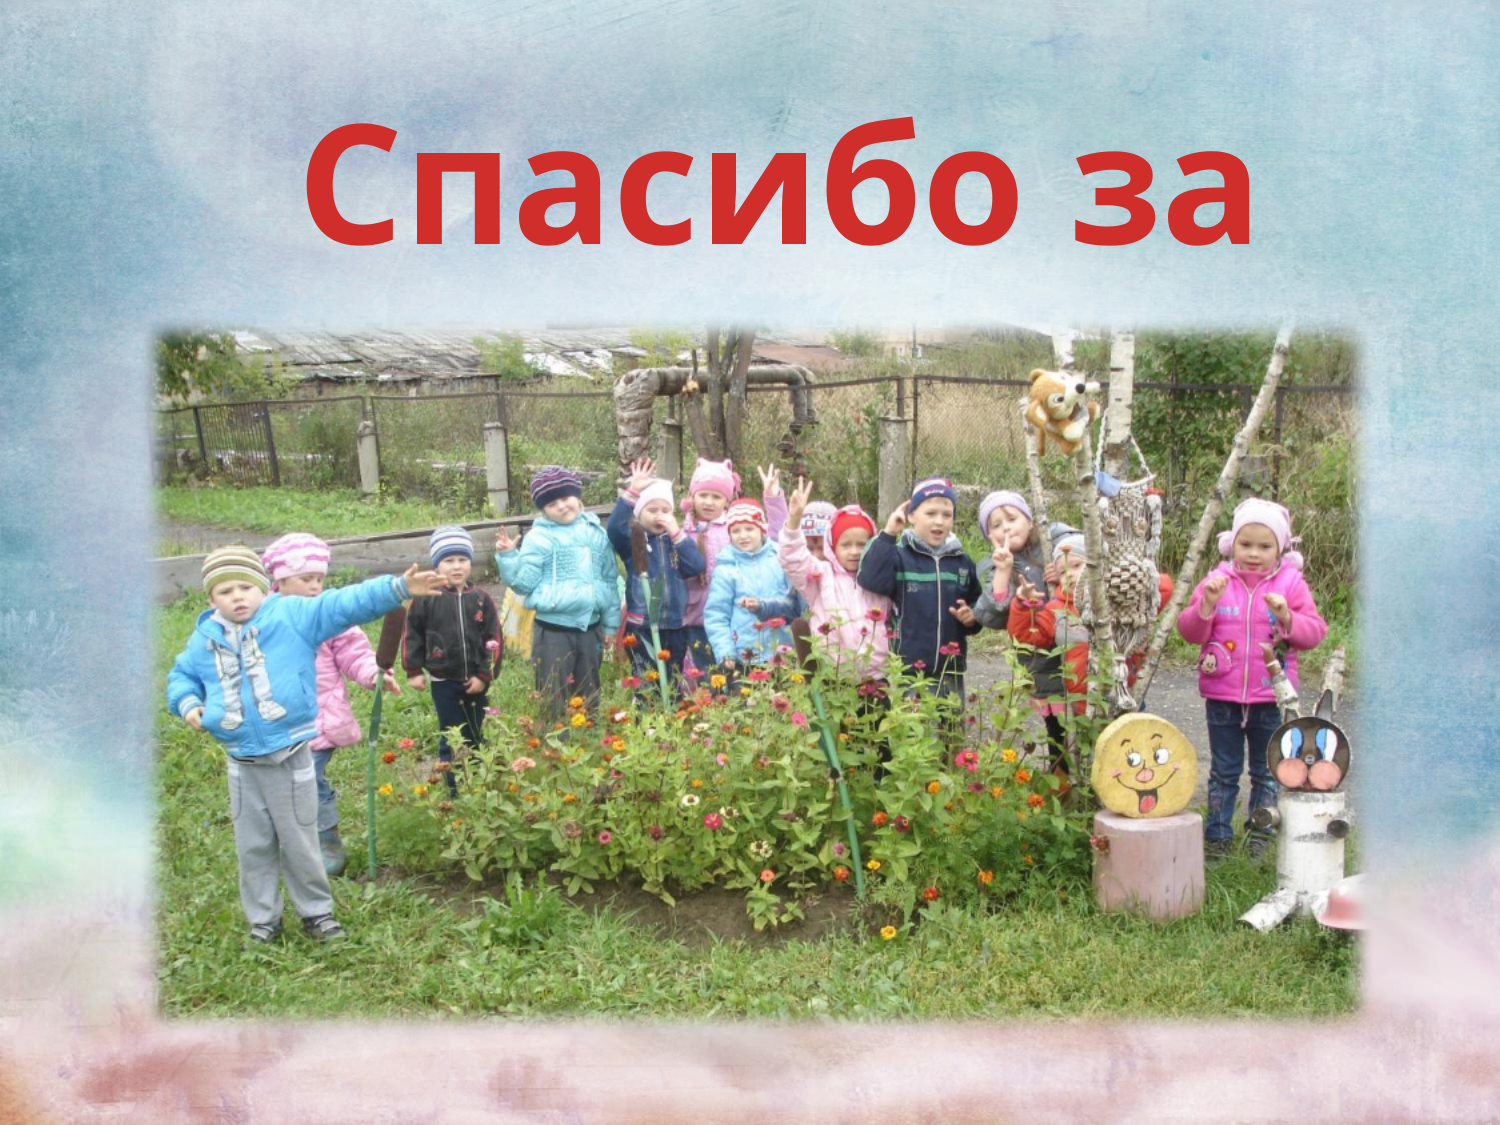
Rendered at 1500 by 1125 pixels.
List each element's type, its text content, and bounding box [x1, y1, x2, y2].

text_box Спасибо за внимание [105, 70, 1456, 486]
picture [0, 0, 1500, 1125]
